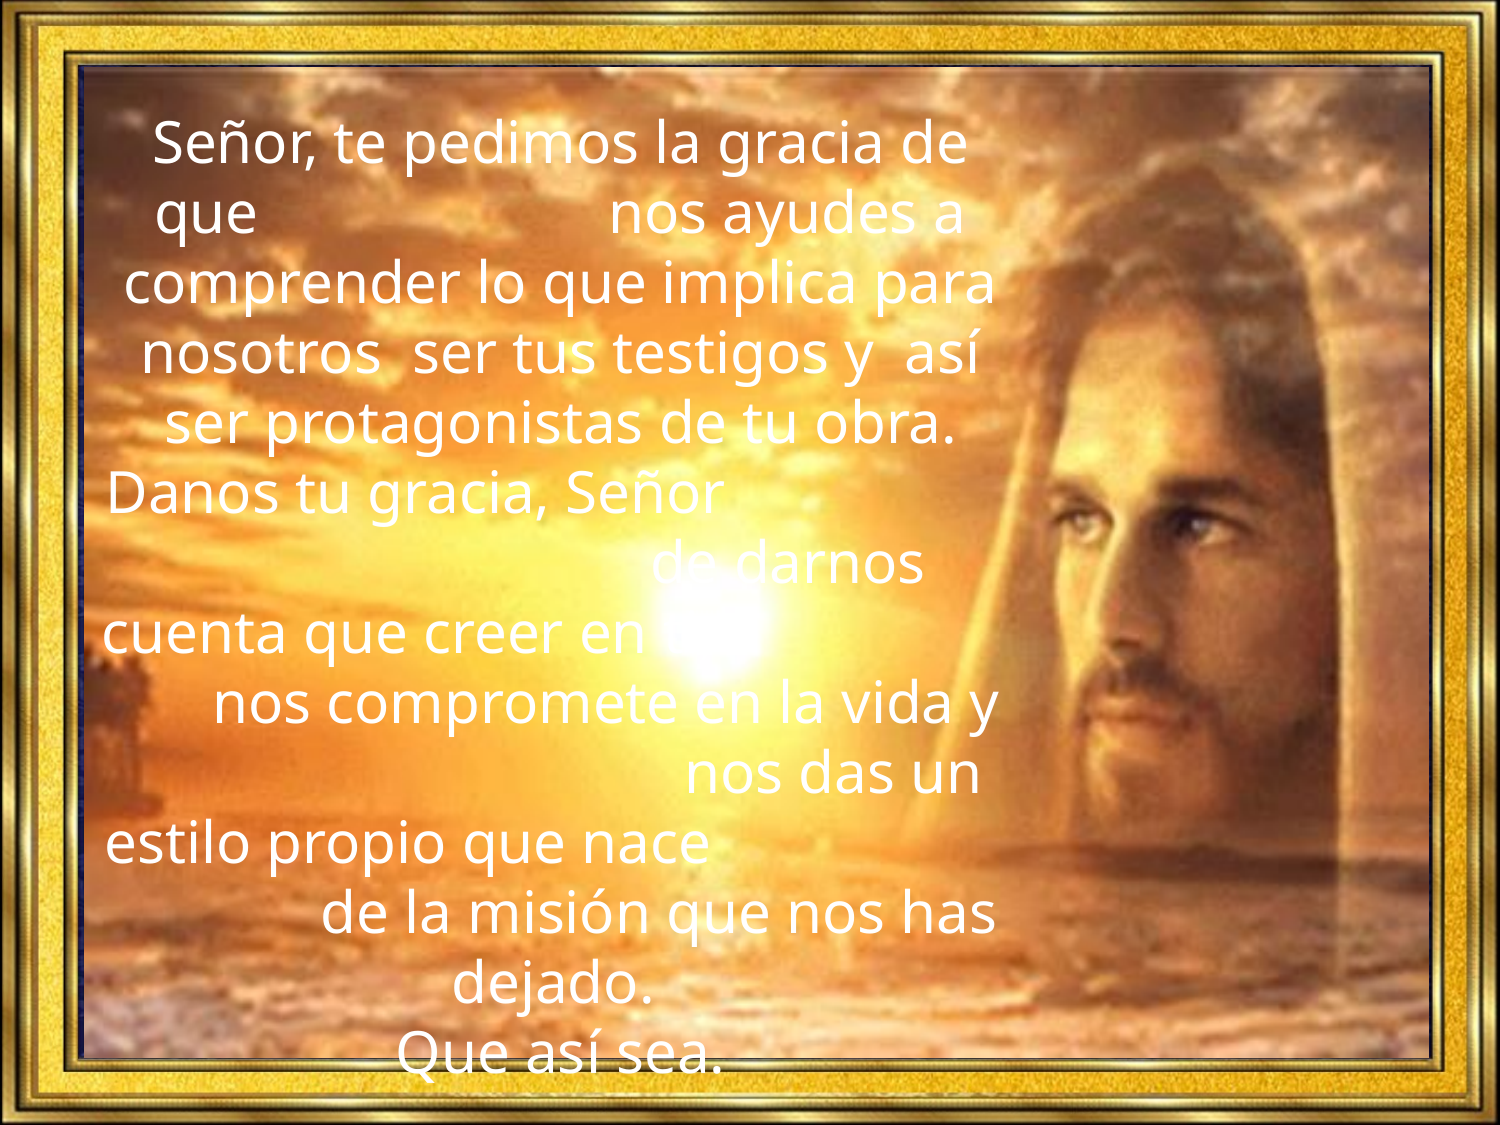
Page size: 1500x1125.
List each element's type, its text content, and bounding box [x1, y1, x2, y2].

text_box Señor, te pedimos la gracia de que nos ayudes a comprender lo que implica para nosotros ser tus testigos y así ser protagonistas de tu obra. Danos tu gracia, Señor de darnos cuenta que creer en ti, nos compromete en la vida y nos das un estilo propio que nace de la misión que nos has dejado. Que así sea. [84, 1064, 1037, 1093]
picture [0, 0, 1500, 1125]
